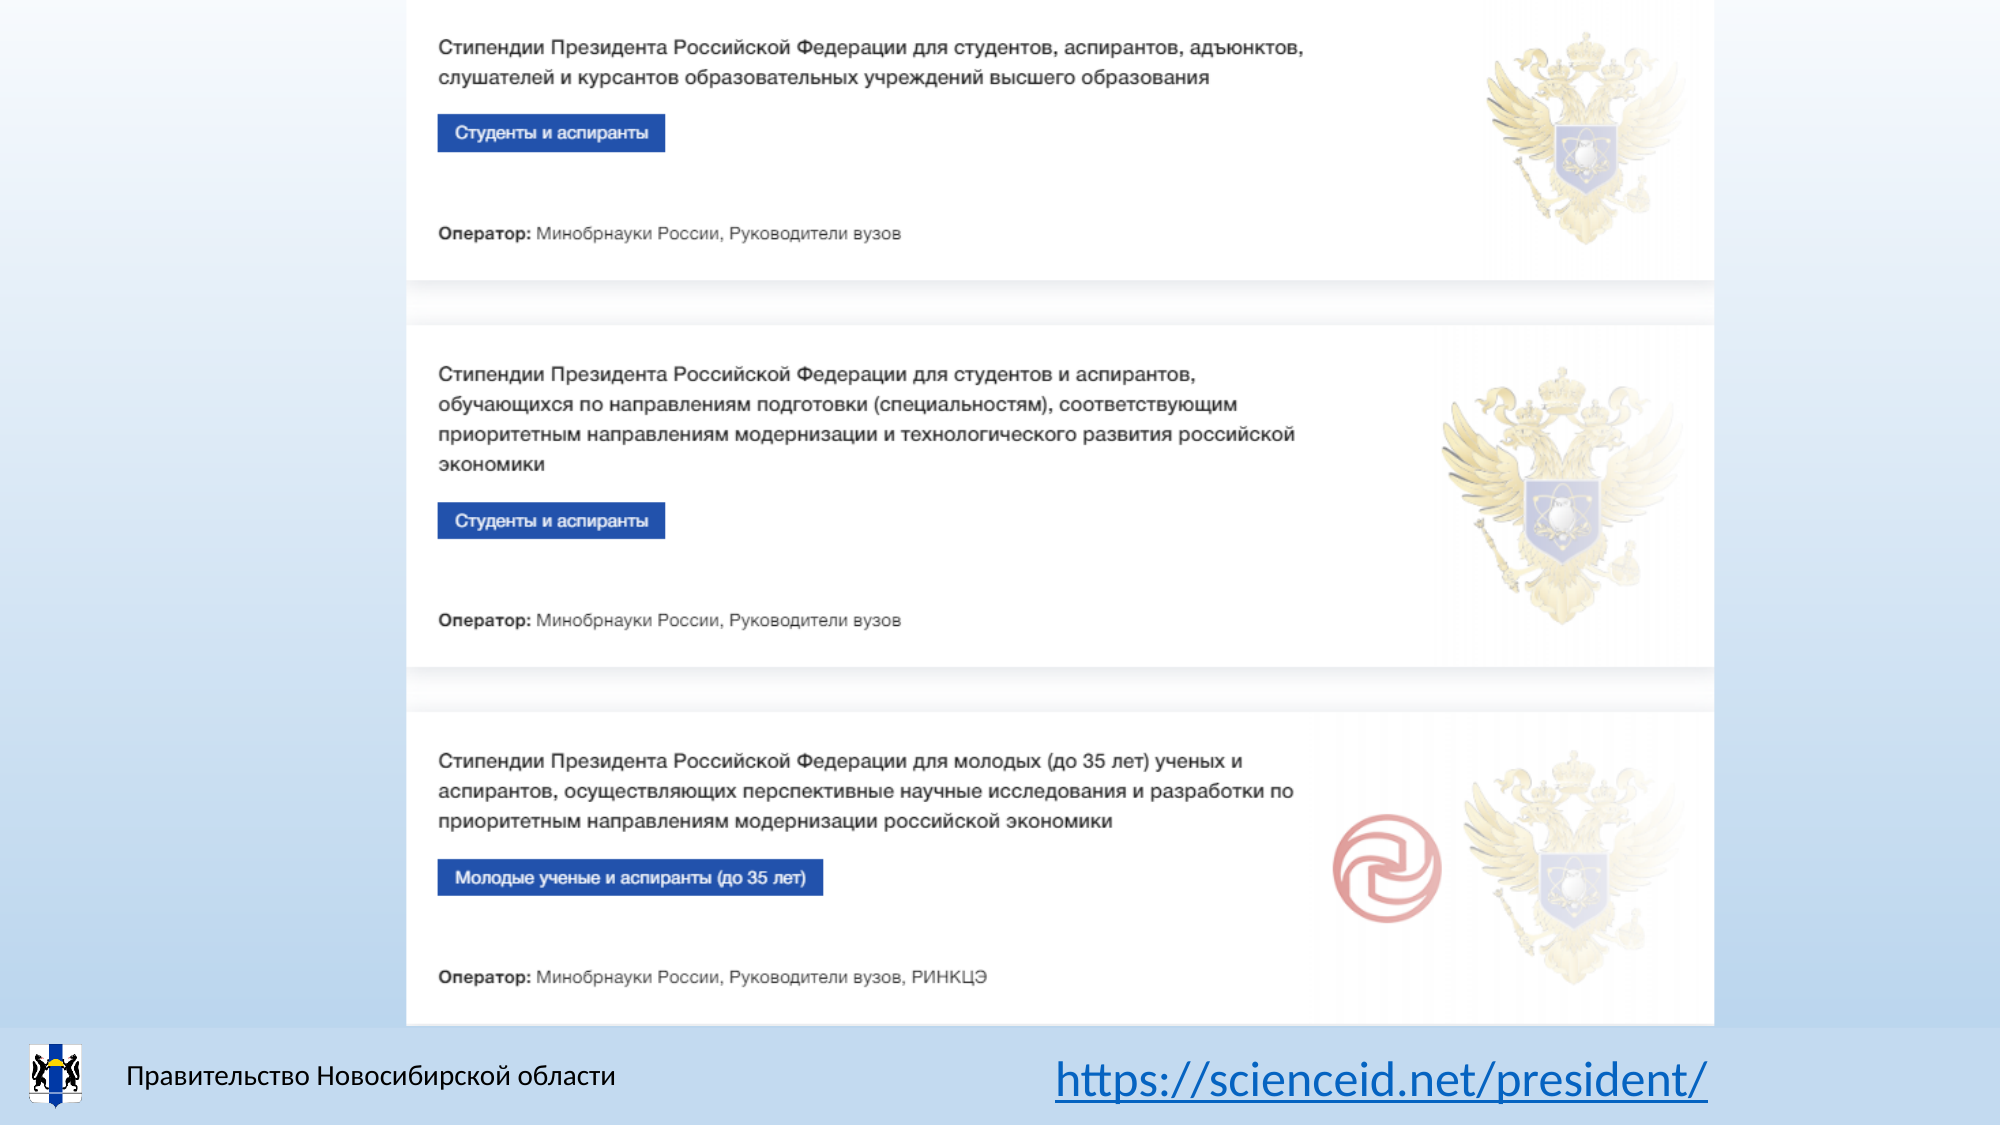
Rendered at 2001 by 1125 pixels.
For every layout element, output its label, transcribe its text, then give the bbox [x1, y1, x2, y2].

text_box https://scienceid.net/president/ [762, 1039, 2000, 1114]
text_box [0, 1026, 2000, 1125]
text_box Правительство Новосибирской области [111, 1053, 690, 1100]
picture [29, 1044, 82, 1109]
picture [406, 0, 1715, 1026]
